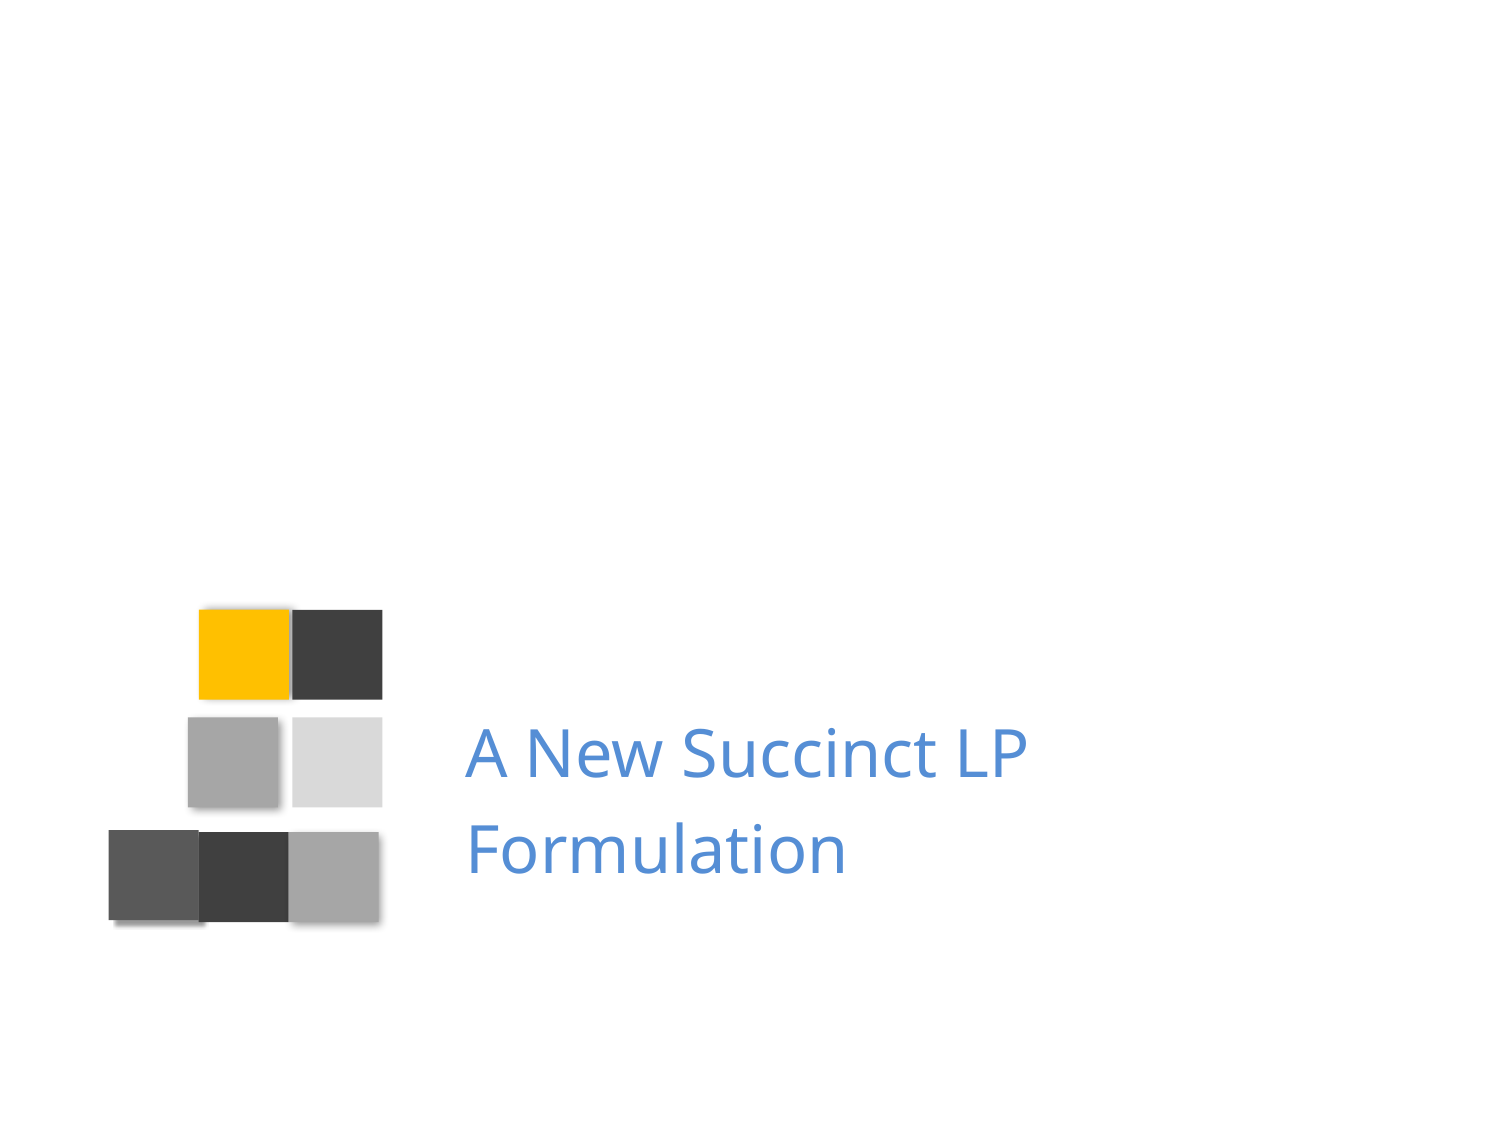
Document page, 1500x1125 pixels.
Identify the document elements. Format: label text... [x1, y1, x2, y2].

title A New Succinct LP Formulation [450, 687, 1438, 911]
